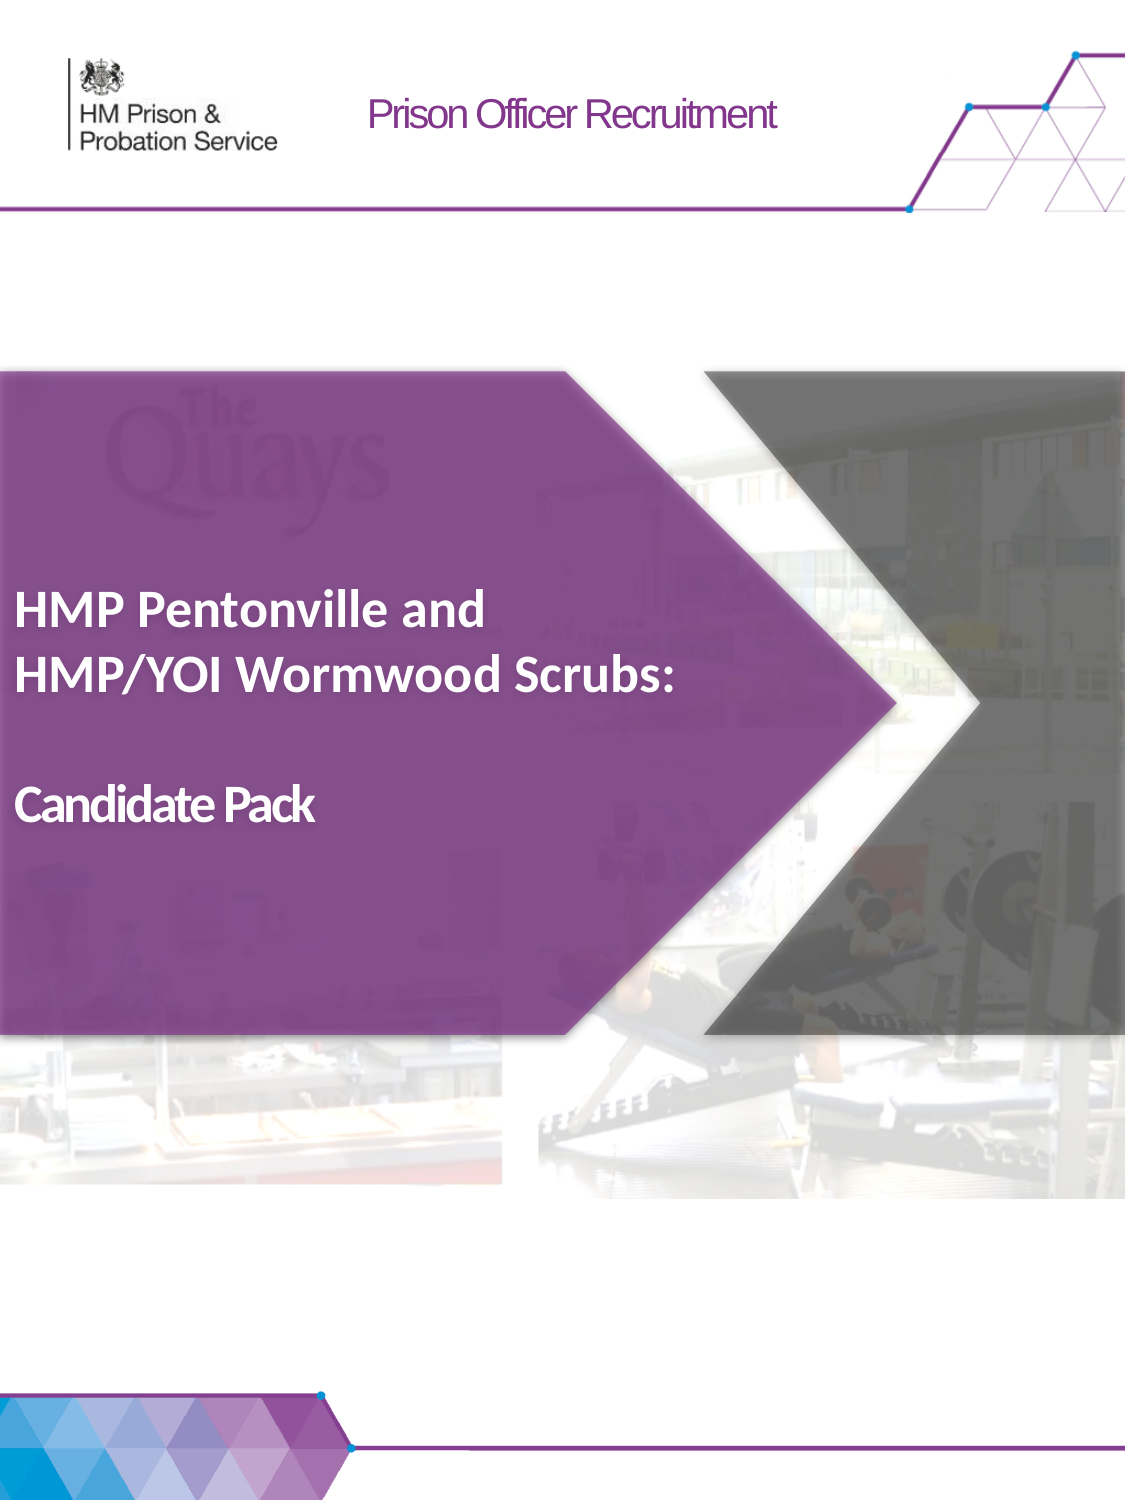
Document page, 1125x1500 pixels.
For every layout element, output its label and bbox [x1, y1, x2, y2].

picture [0, 1483, 10, 1500]
picture [0, 371, 1125, 1199]
text_box [0, 0, 1125, 223]
picture [0, 1383, 1125, 1500]
